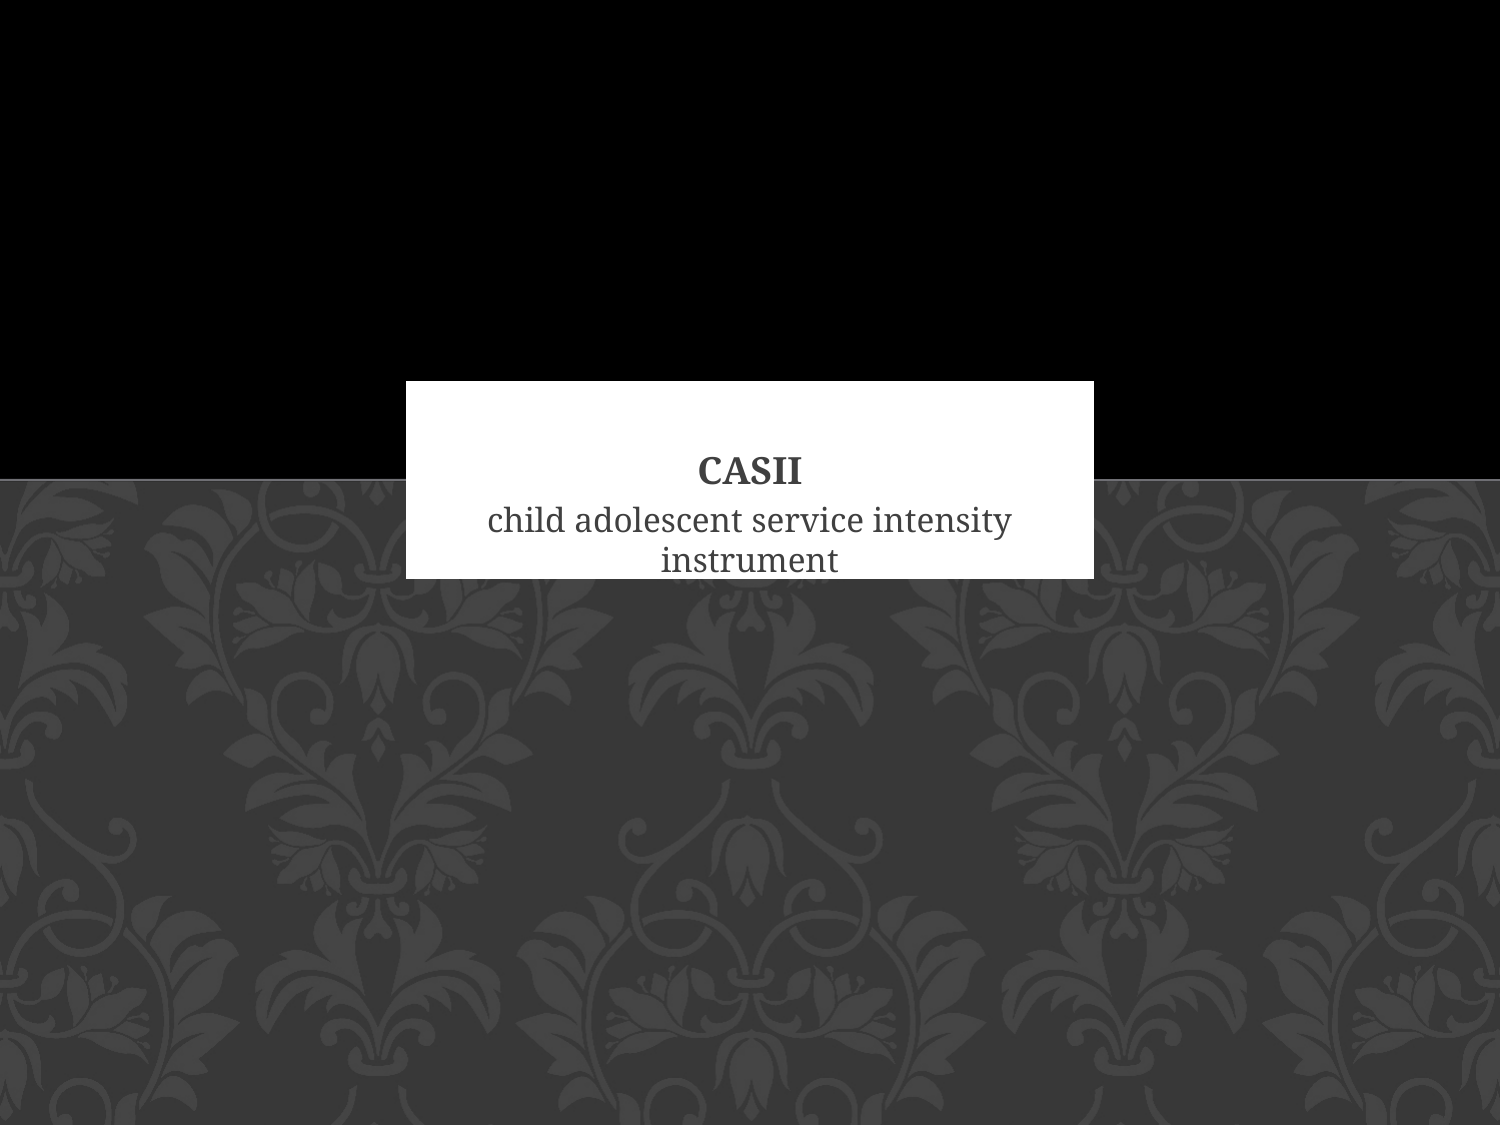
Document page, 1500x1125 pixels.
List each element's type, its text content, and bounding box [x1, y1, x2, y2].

title CASII [415, 387, 1085, 498]
subtitle child adolescent service intensity instrument [420, 499, 1080, 570]
